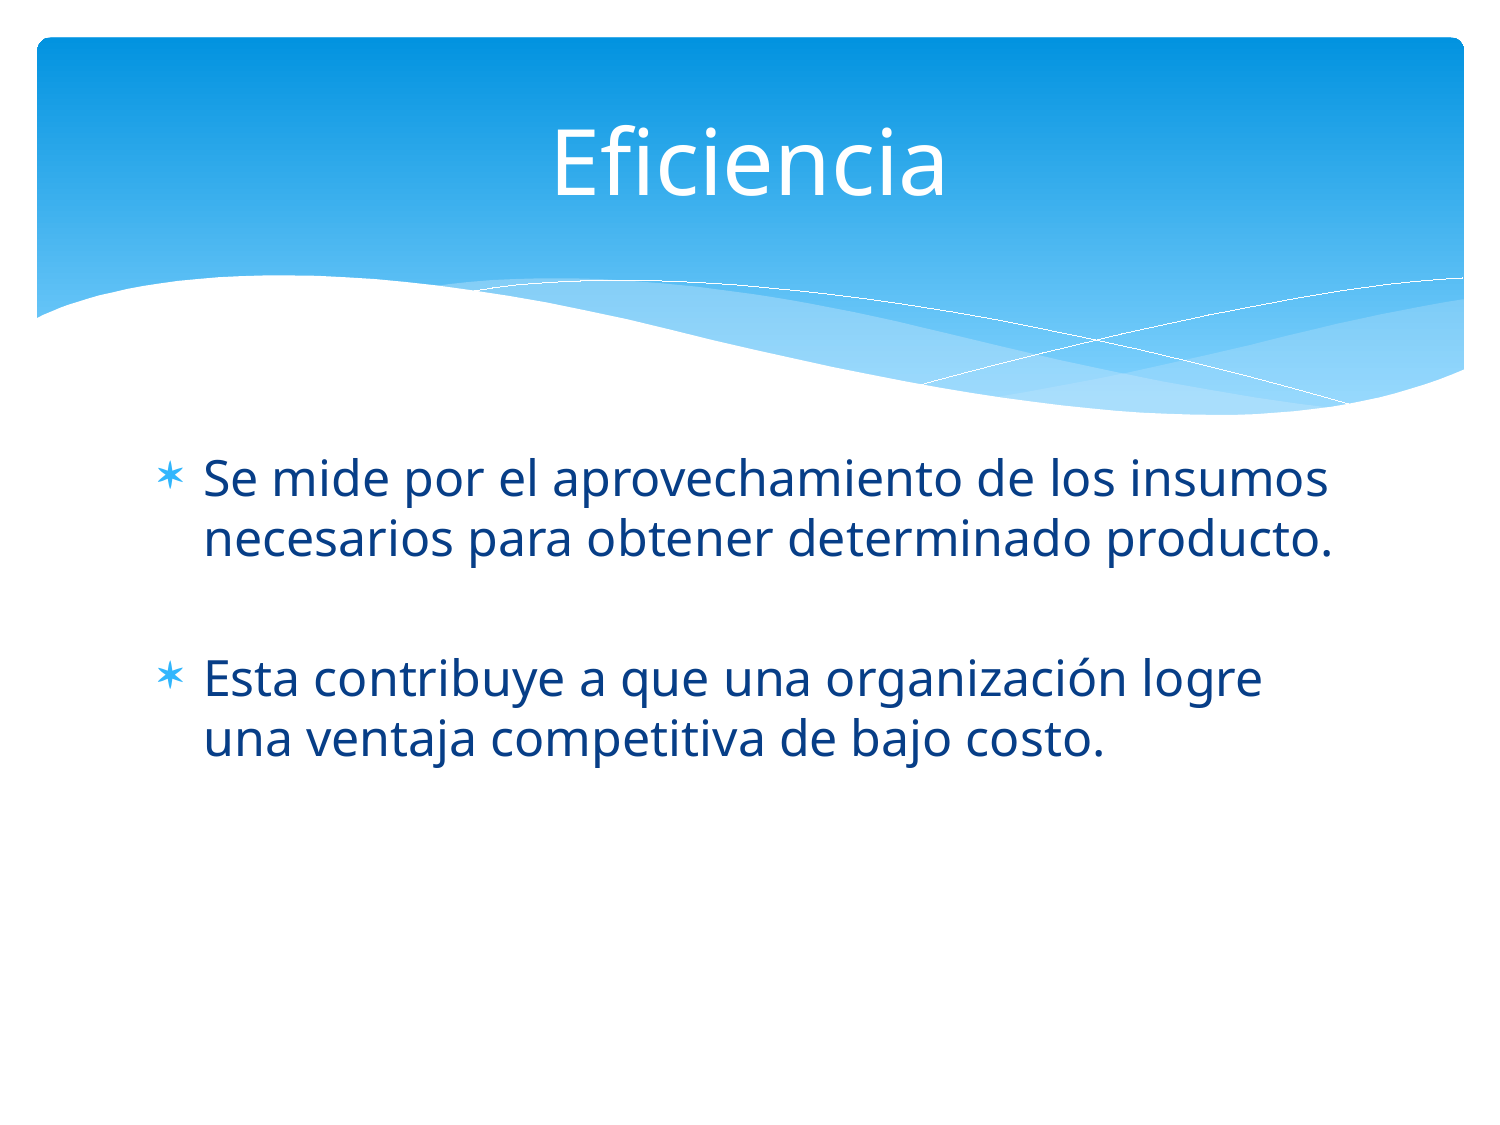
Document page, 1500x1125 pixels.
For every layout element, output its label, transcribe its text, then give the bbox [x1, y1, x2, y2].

list Se mide por el aprovechamiento de los insumos necesarios para obtener determinado producto. Esta contribuye a que una organización logre una ventaja competitiva de bajo costo. [143, 438, 1359, 1005]
title Eficiencia [75, 55, 1425, 261]
